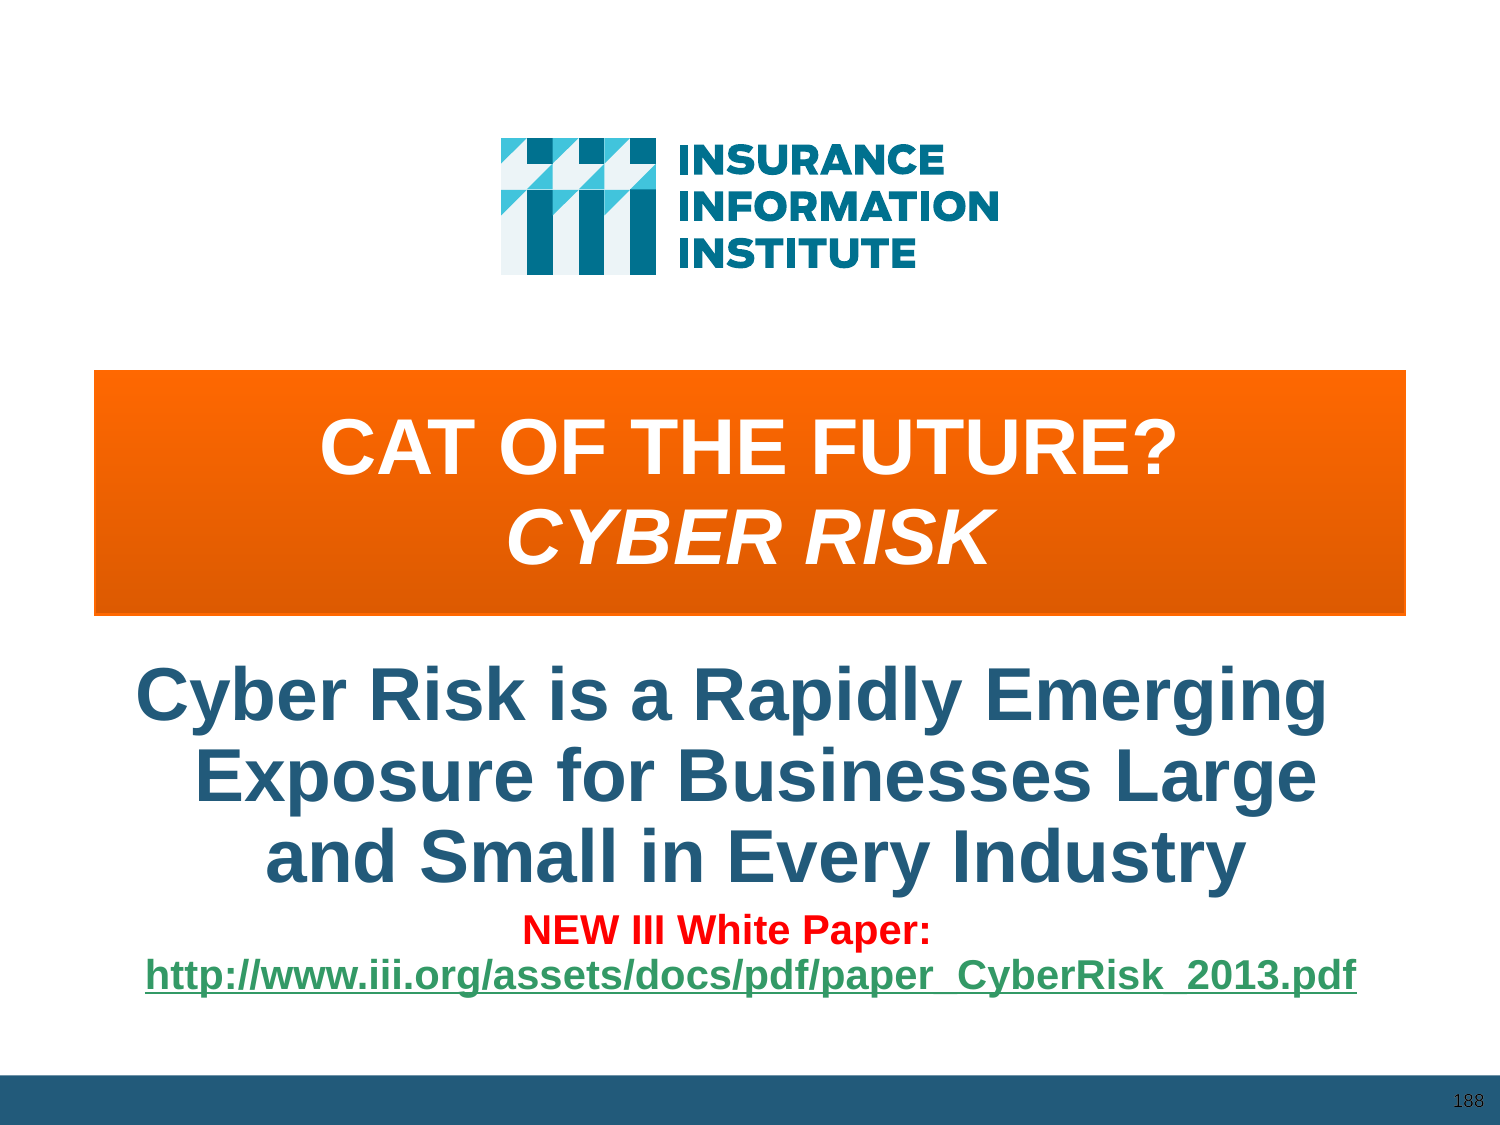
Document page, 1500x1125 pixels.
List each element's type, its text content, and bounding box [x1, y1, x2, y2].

picture [500, 137, 998, 275]
text_box [0, 1075, 1500, 1125]
slide_number 188 [1410, 1091, 1485, 1112]
text_box Cyber Risk is a Rapidly Emerging Exposure for Businesses Large and Small in Every Industry NEW III White Paper: http://www.iii.org/assets/docs/pdf/paper_CyberRisk_2013.pdf [76, 648, 1390, 1007]
title CAT OF THE FUTURE? CYBER RISK [95, 370, 1405, 615]
